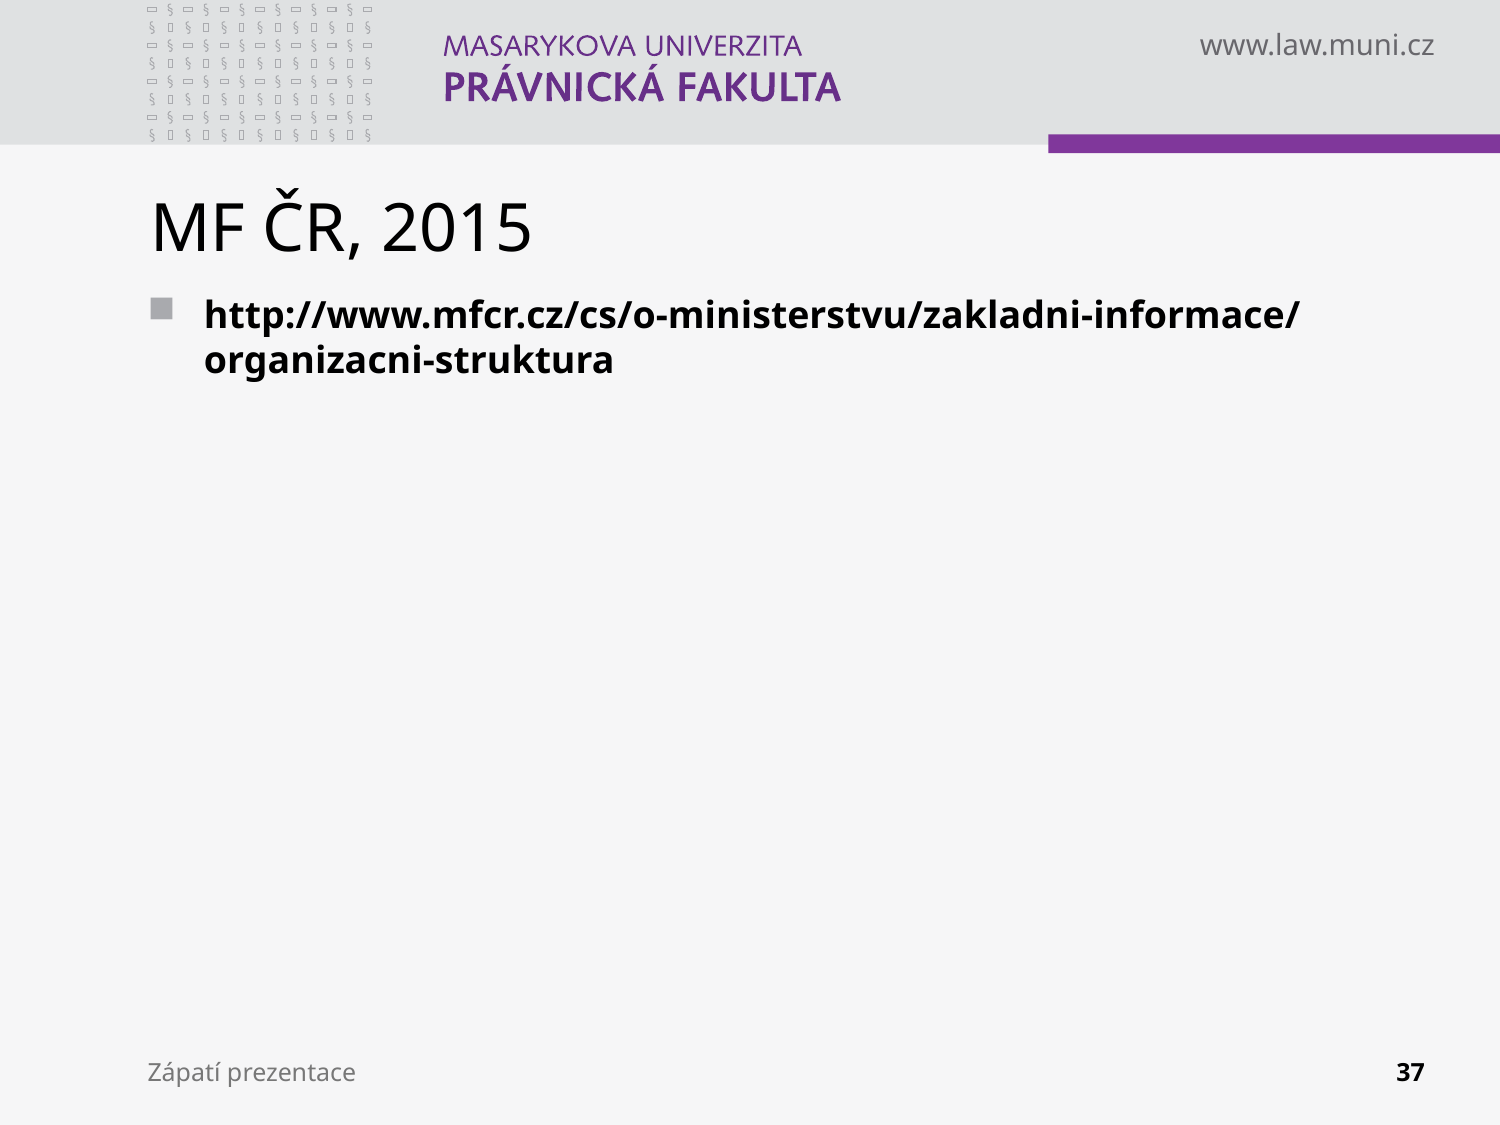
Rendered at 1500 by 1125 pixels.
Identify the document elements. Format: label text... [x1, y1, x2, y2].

list http://www.mfcr.cz/cs/o-ministerstvu/zakladni-informace/organizacni-struktura [147, 290, 1423, 1006]
slide_number 37 [1316, 1056, 1425, 1100]
title MF ČR, 2015 [150, 184, 1425, 268]
footer Zápatí prezentace [147, 1056, 1269, 1100]
